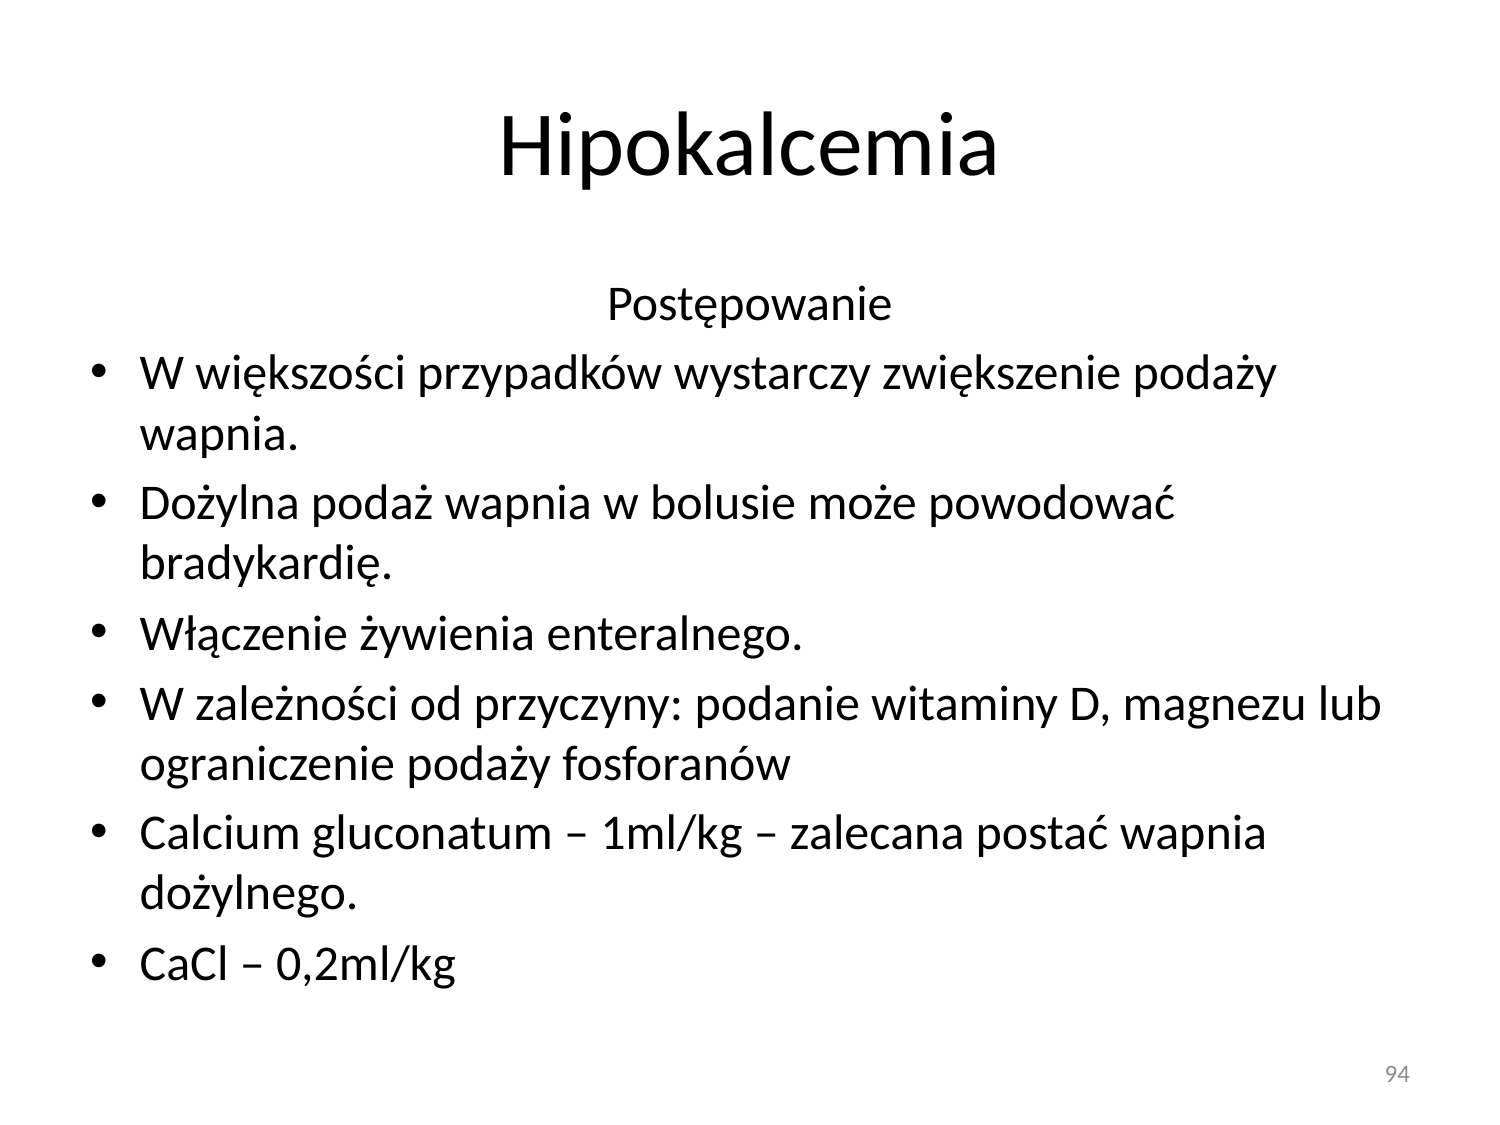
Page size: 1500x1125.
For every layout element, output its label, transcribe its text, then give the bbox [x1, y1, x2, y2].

slide_number 94 [1074, 1042, 1425, 1103]
list Postępowanie W większości przypadków wystarczy zwiększenie podaży wapnia. Dożylna podaż wapnia w bolusie może powodować bradykardię. Włączenie żywienia enteralnego. W zależności od przyczyny: podanie witaminy D, magnezu lub ograniczenie podaży fosforanów Calcium gluconatum – 1ml/kg – zalecana postać wapnia dożylnego. CaCl – 0,2ml/kg [75, 262, 1425, 1005]
title Hipokalcemia [75, 45, 1425, 233]
